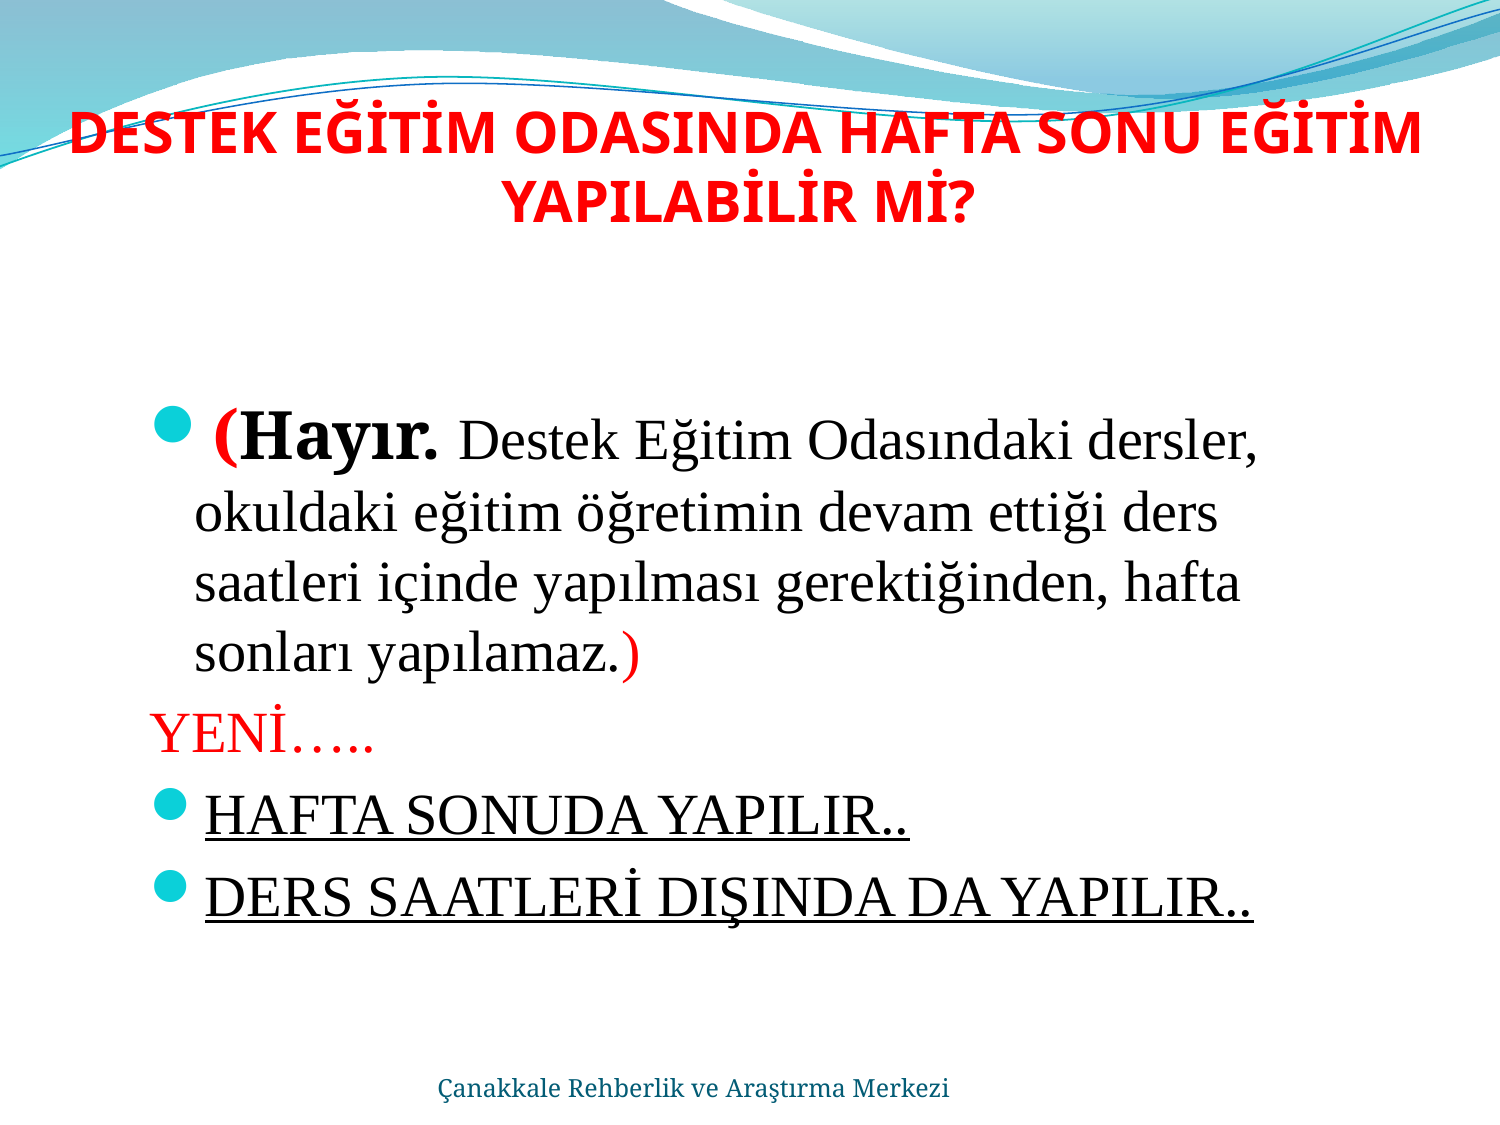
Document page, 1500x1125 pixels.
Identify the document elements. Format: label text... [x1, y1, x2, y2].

title DESTEK EĞİTİM ODASINDA HAFTA SONU EĞİTİM YAPILABİLİR Mİ? [17, 0, 1475, 303]
list (Hayır. Destek Eğitim Odasındaki dersler, okuldaki eğitim öğretimin devam ettiği ders saatleri içinde yapılması gerektiğinden, hafta sonları yapılamaz.) YENİ….. HAFTA SONUDA YAPILIR.. DERS SAATLERİ DIŞINDA DA YAPILIR.. [134, 385, 1373, 963]
footer Çanakkale Rehberlik ve Araştırma Merkezi [437, 1042, 988, 1103]
